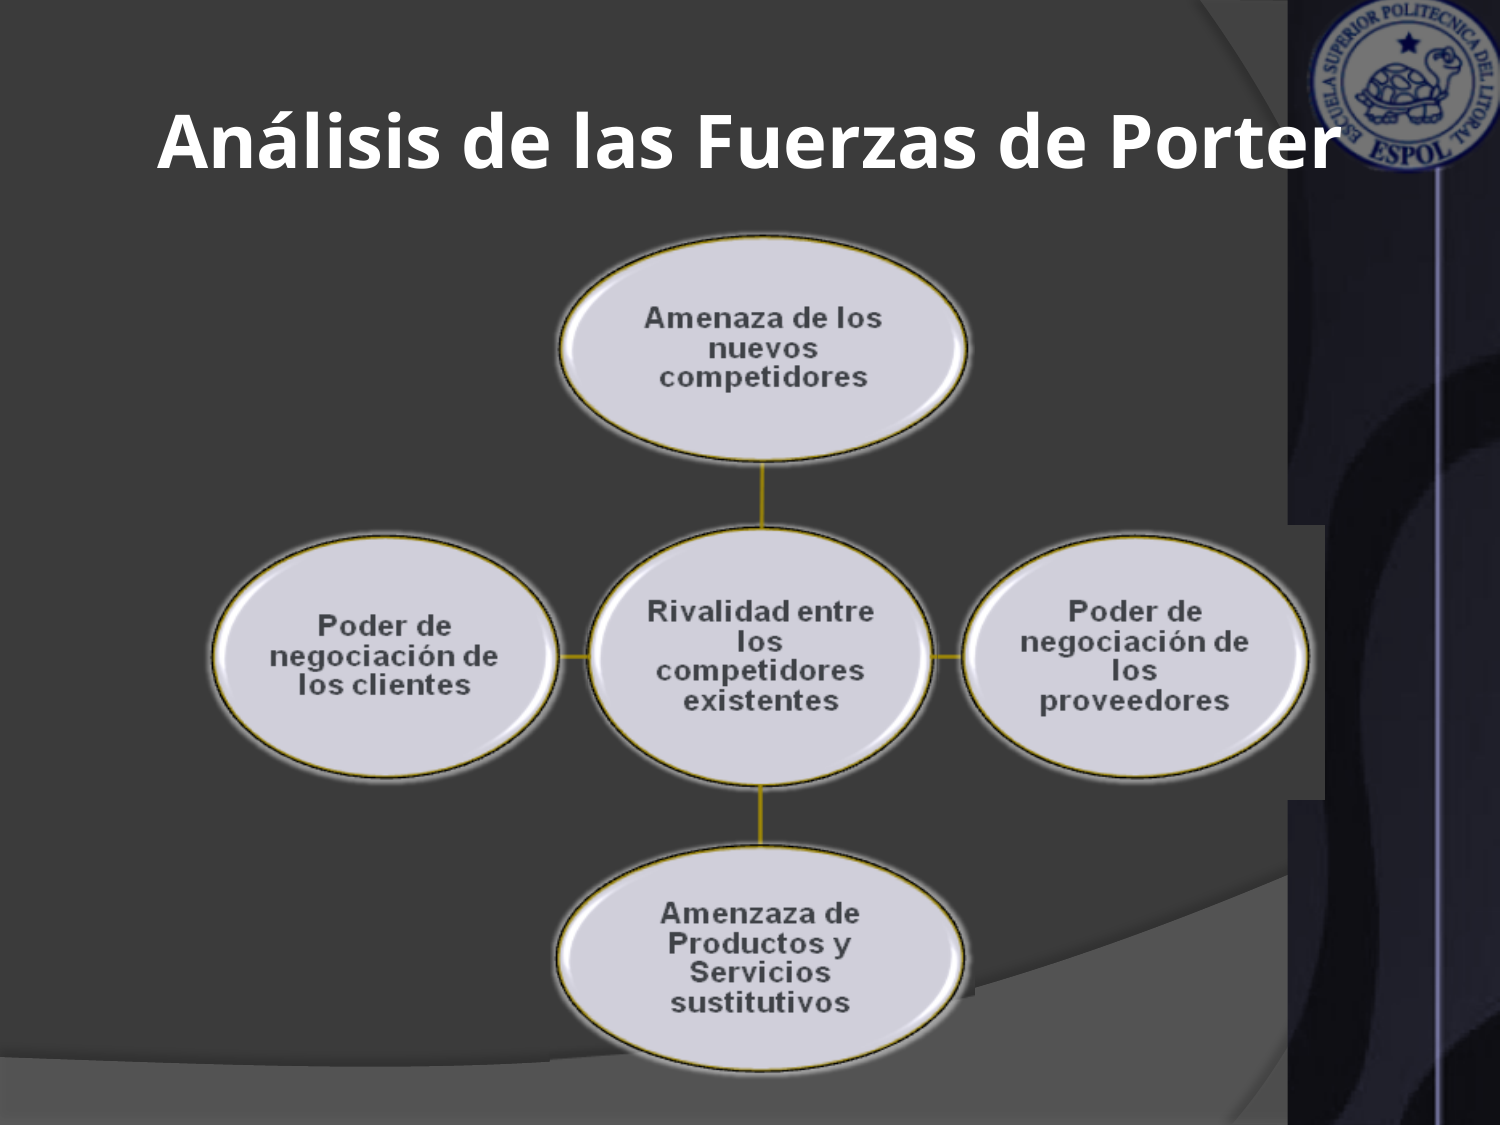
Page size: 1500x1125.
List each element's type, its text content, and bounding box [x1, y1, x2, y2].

picture [597, 522, 929, 791]
picture [1287, 0, 1500, 1125]
picture [937, 524, 1326, 801]
picture [549, 799, 976, 1088]
picture [549, 224, 976, 513]
picture [199, 524, 588, 801]
table_cell $ 300.00 [587, 513, 938, 519]
title Análisis de las Fuerzas de Porter [150, 45, 1279, 233]
table_cell 3589.30 [589, 515, 937, 793]
